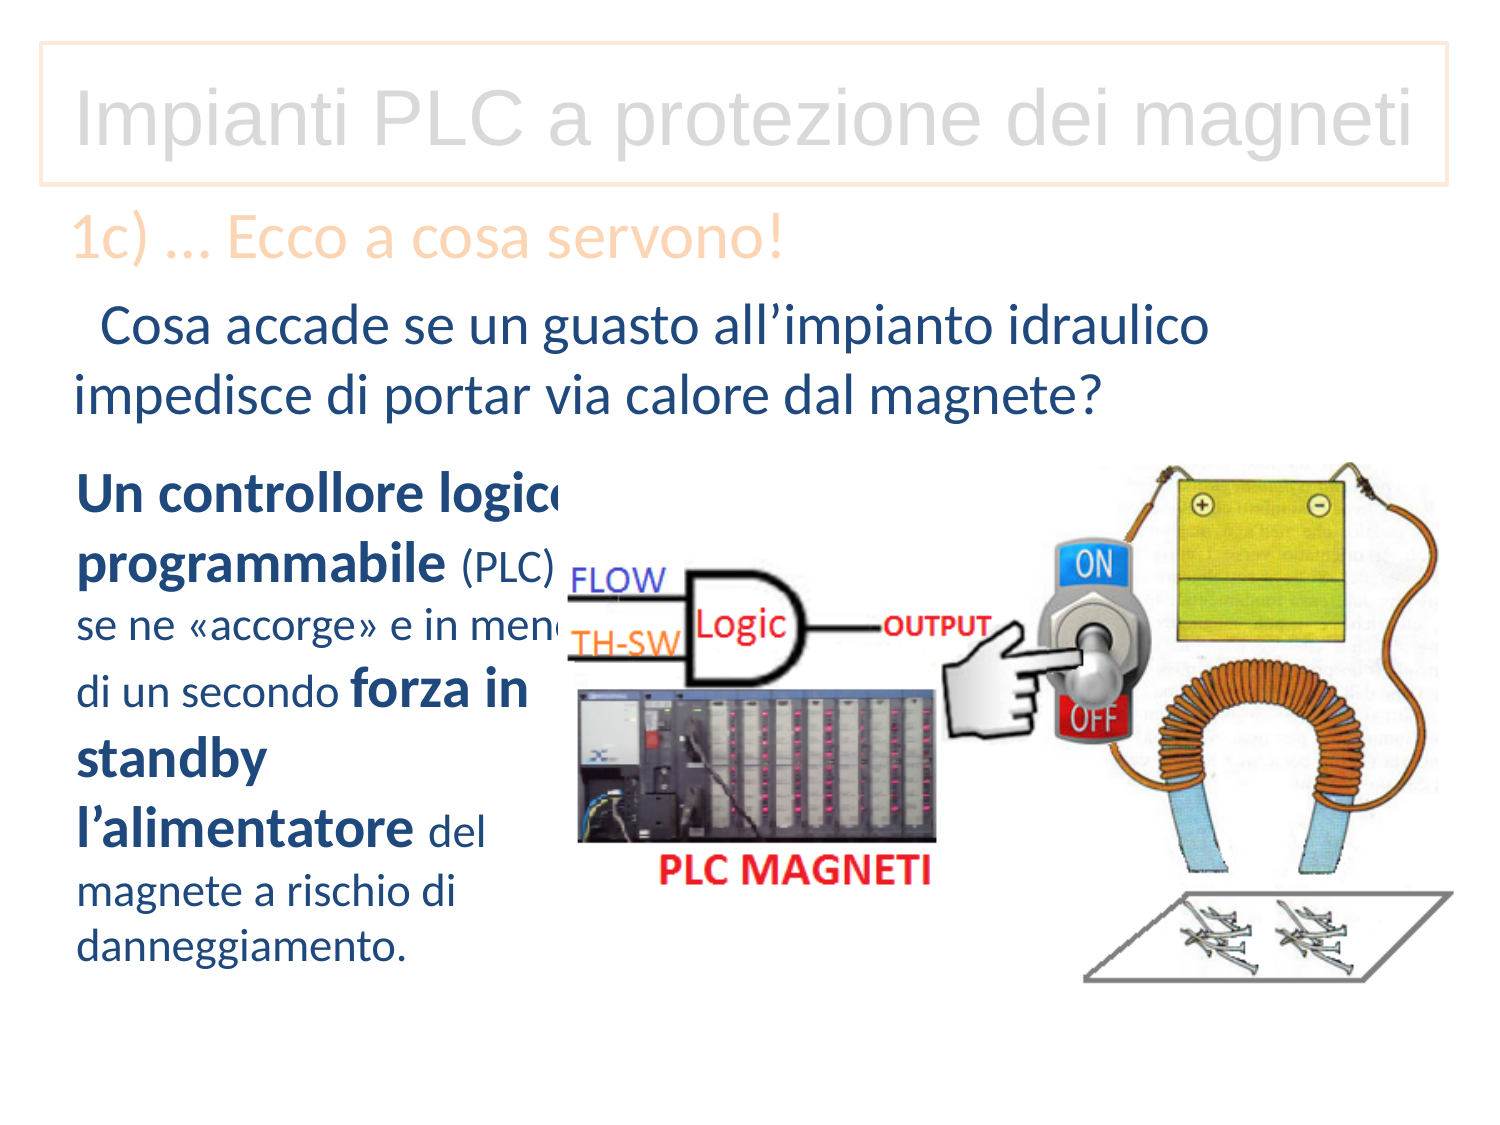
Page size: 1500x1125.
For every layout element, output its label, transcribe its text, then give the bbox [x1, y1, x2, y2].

picture [558, 446, 1464, 1000]
subtitle 1c) … Ecco a cosa servono! [53, 184, 880, 291]
title Impianti PLC a protezione dei magneti [39, 41, 1449, 187]
text_box Cosa accade se un guasto all’impianto idraulico impedisce di portar via calore dal magnete? [58, 278, 1300, 666]
text_box Un controllore logico programmabile (PLC) se ne «accorge» e in meno di un secondo forza in standby l’alimentatore del magnete a rischio di danneggiamento. [61, 446, 597, 1035]
